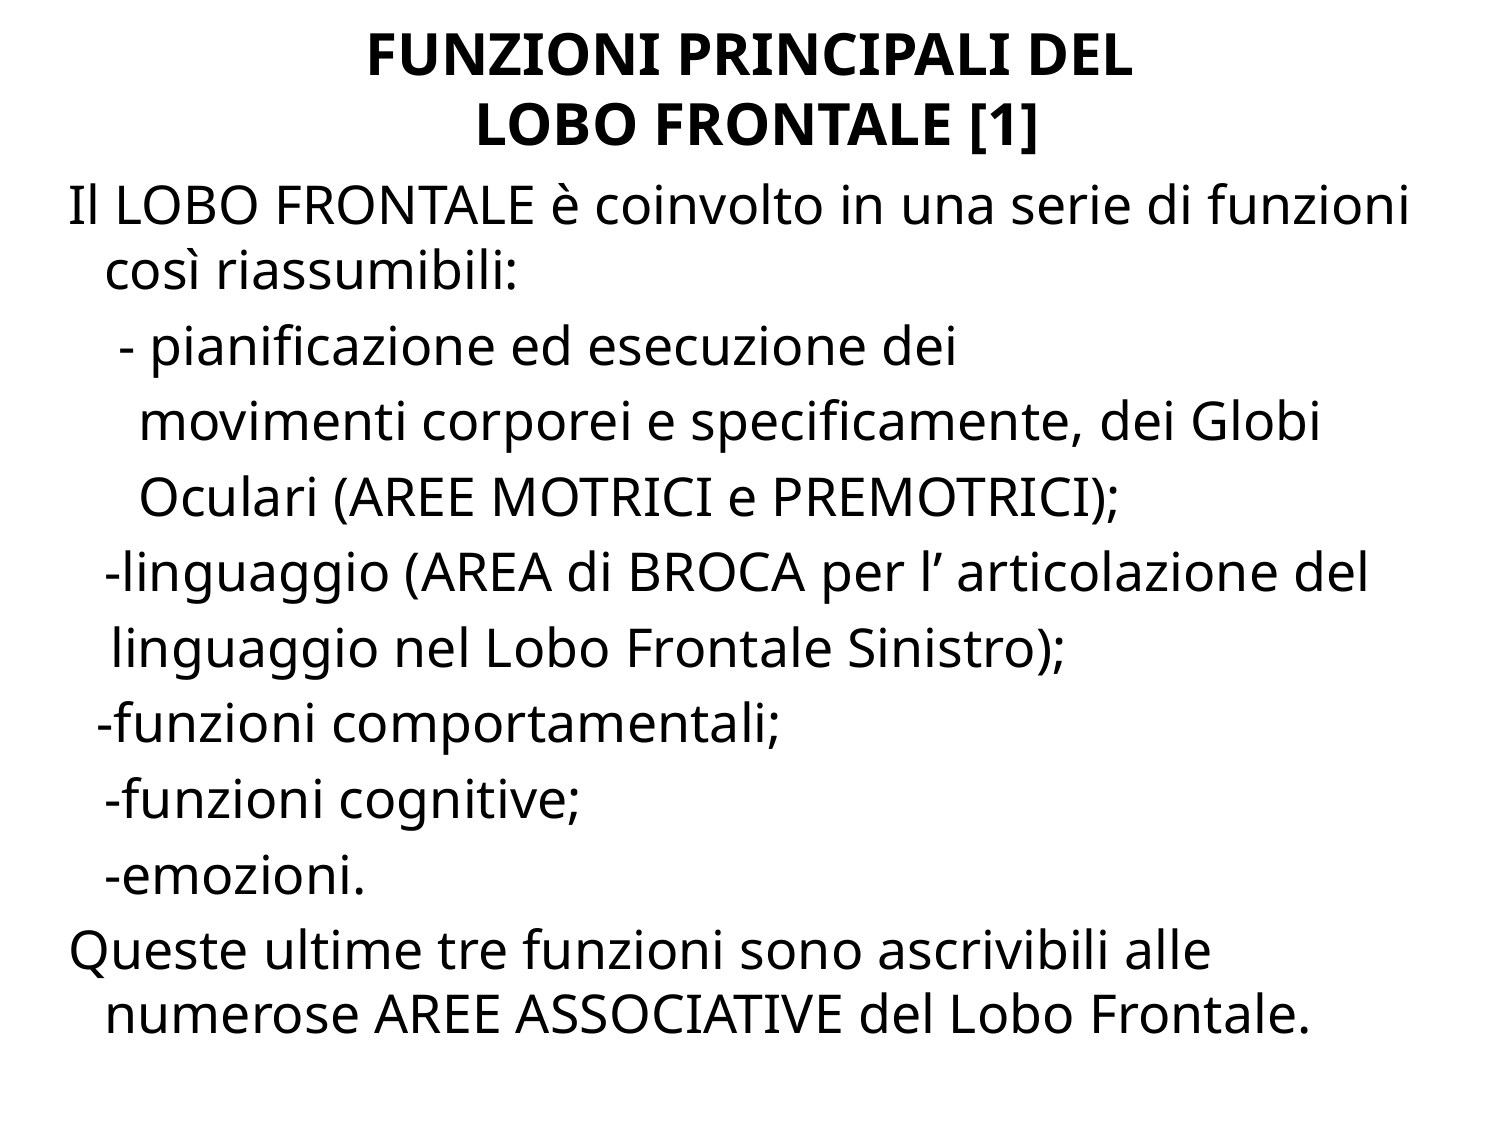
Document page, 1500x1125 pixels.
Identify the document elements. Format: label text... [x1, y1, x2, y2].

title FUNZIONI PRINCIPALI DEL LOBO FRONTALE [1] [0, 15, 1500, 230]
list Il LOBO FRONTALE è coinvolto in una serie di funzioni così riassumibili: - pianificazione ed esecuzione dei movimenti corporei e specificamente, dei Globi Oculari (AREE MOTRICI e PREMOTRICI); -linguaggio (AREA di BROCA per l’ articolazione del linguaggio nel Lobo Frontale Sinistro); -funzioni comportamentali; -funzioni cognitive; -emozioni. Queste ultime tre funzioni sono ascrivibili alle numerose AREE ASSOCIATIVE del Lobo Frontale. [56, 166, 1444, 1083]
